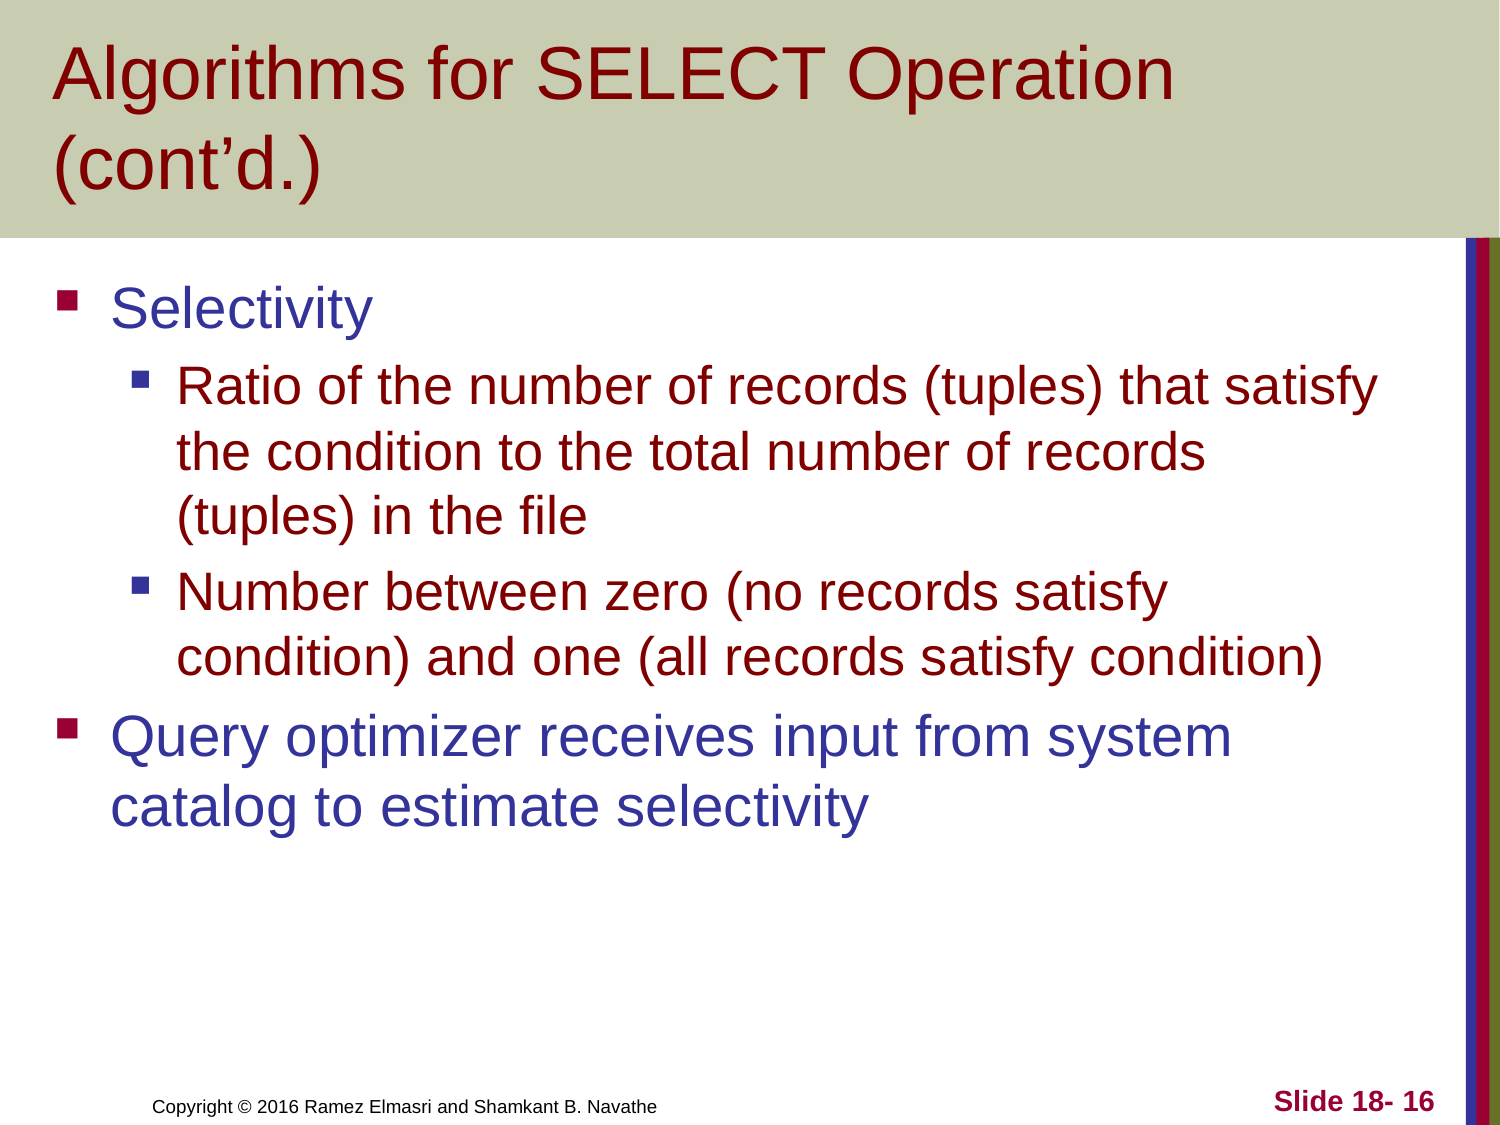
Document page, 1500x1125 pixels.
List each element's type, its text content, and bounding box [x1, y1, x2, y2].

list Selectivity Ratio of the number of records (tuples) that satisfy the condition to the total number of records (tuples) in the file Number between zero (no records satisfy condition) and one (all records satisfy condition) Query optimizer receives input from system catalog to estimate selectivity [39, 262, 1400, 1013]
slide_number Slide 18- 16 [1137, 1049, 1451, 1125]
title Algorithms for SELECT Operation (cont’d.) [37, 49, 1317, 213]
